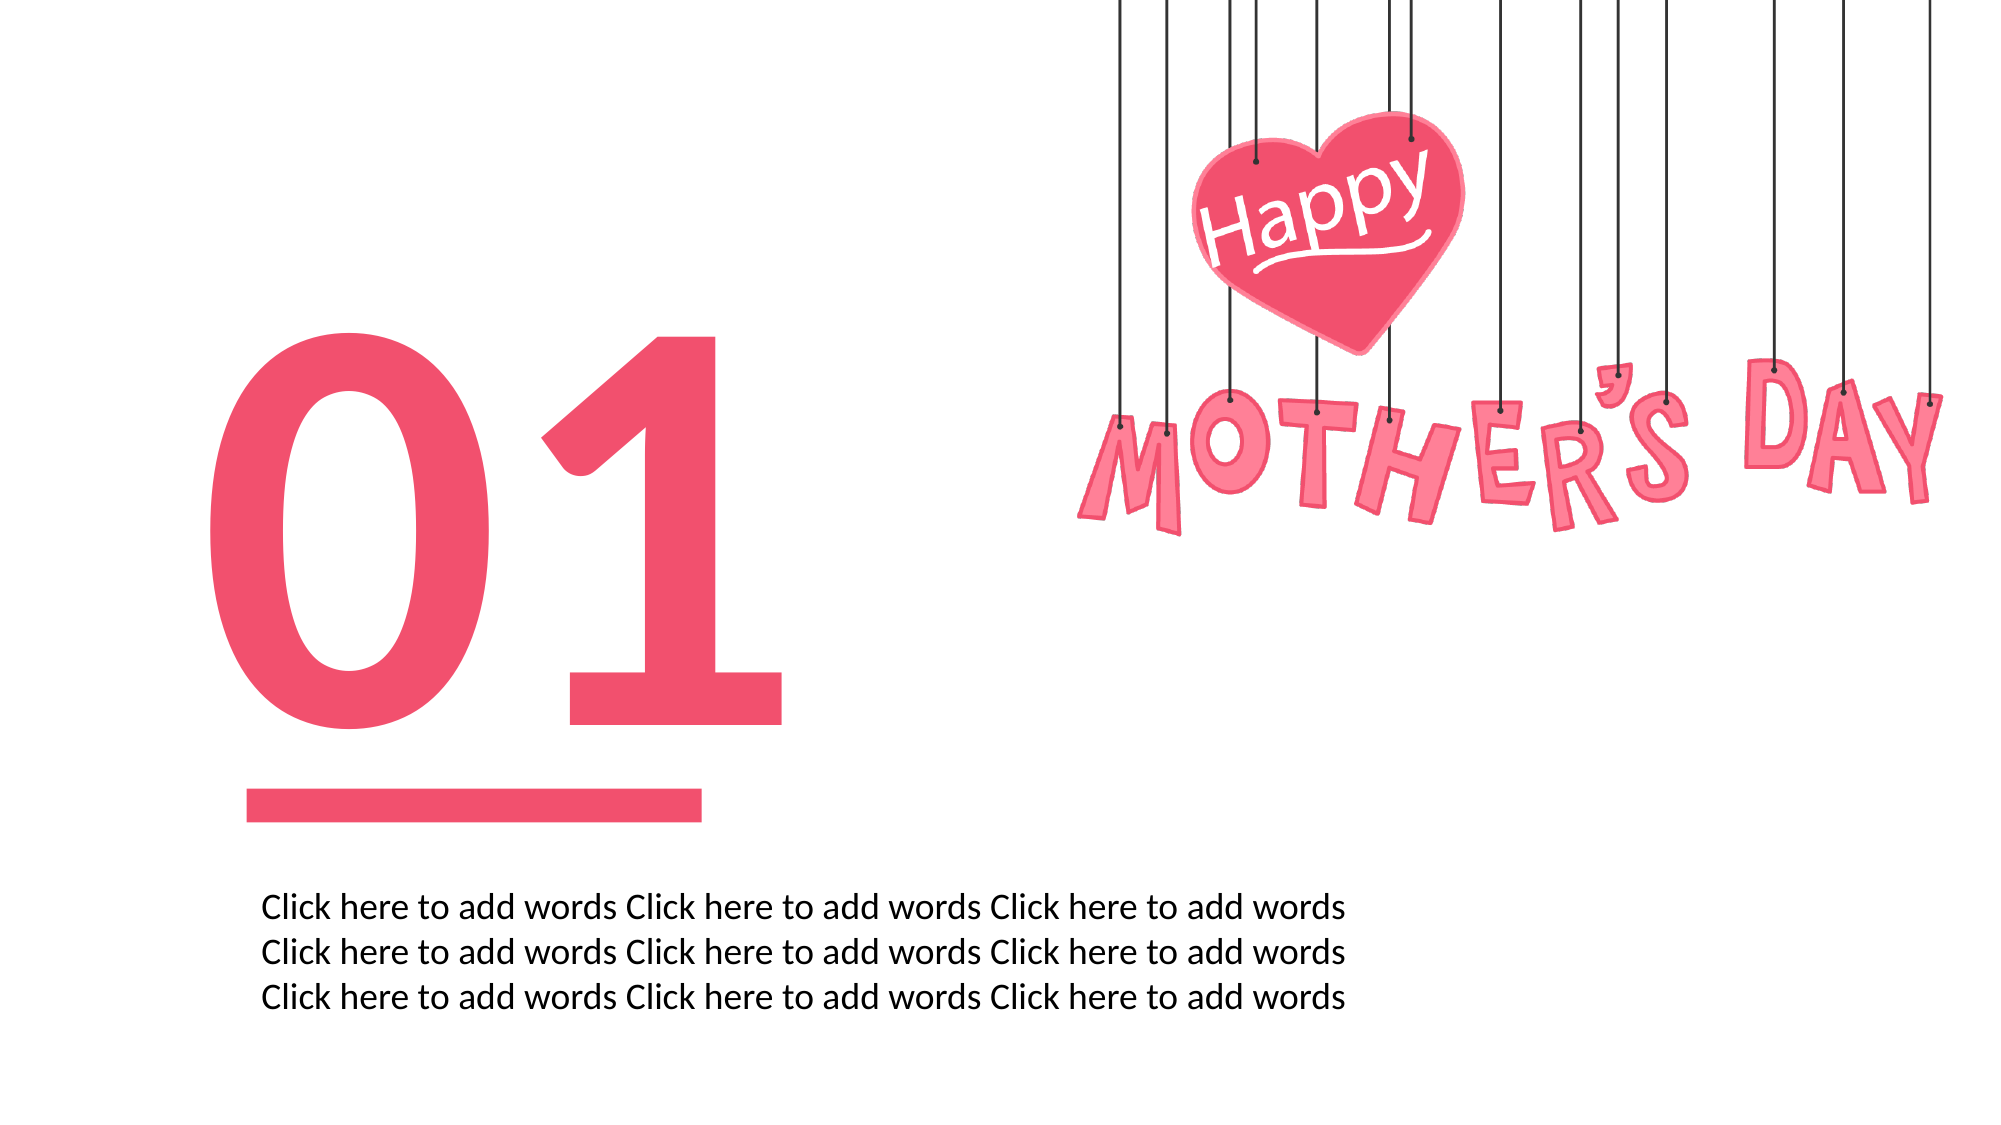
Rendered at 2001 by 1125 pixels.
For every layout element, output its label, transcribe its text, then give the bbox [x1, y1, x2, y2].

text_box Click here to add words Click here to add words Click here to add words Click here to add words Click here to add words Click here to add words Click here to add words Click here to add words Click here to add words [246, 874, 1578, 1125]
text_box 01 [183, 120, 929, 853]
picture [1016, 0, 2000, 755]
text_box [246, 788, 703, 823]
